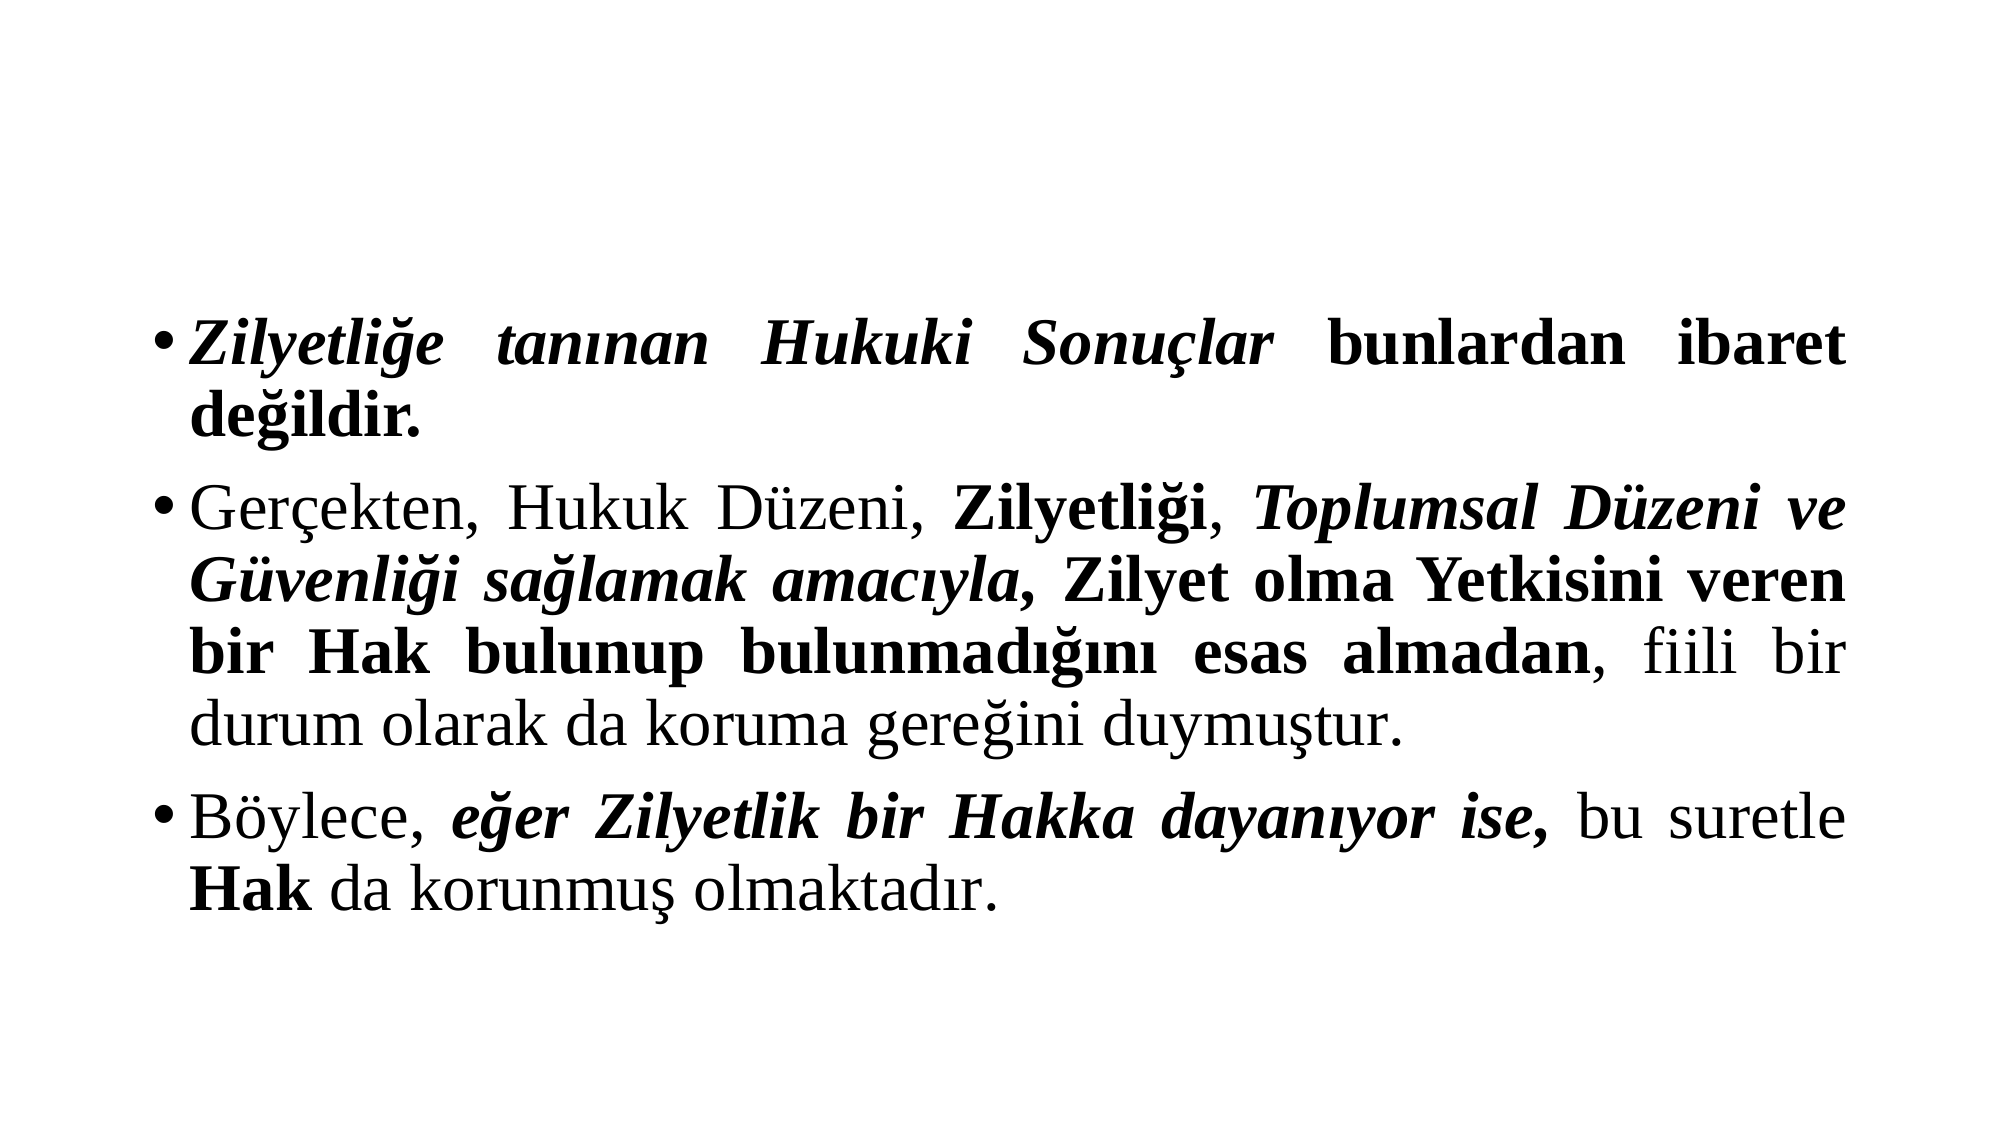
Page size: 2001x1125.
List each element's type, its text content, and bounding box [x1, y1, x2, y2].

list Zilyetliğe tanınan Hukuki Sonuçlar bunlardan ibaret değildir. Gerçekten, Hukuk Düzeni, Zilyetliği, Toplumsal Düzeni ve Güvenliği sağlamak amacıyla, Zilyet olma Yetkisini veren bir Hak bulunup bulunmadığını esas almadan, fiili bir durum olarak da koruma gereğini duymuştur. Böylece, eğer Zilyetlik bir Hakka dayanıyor ise, bu suretle Hak da korunmuş olmaktadır. [137, 299, 1863, 1014]
